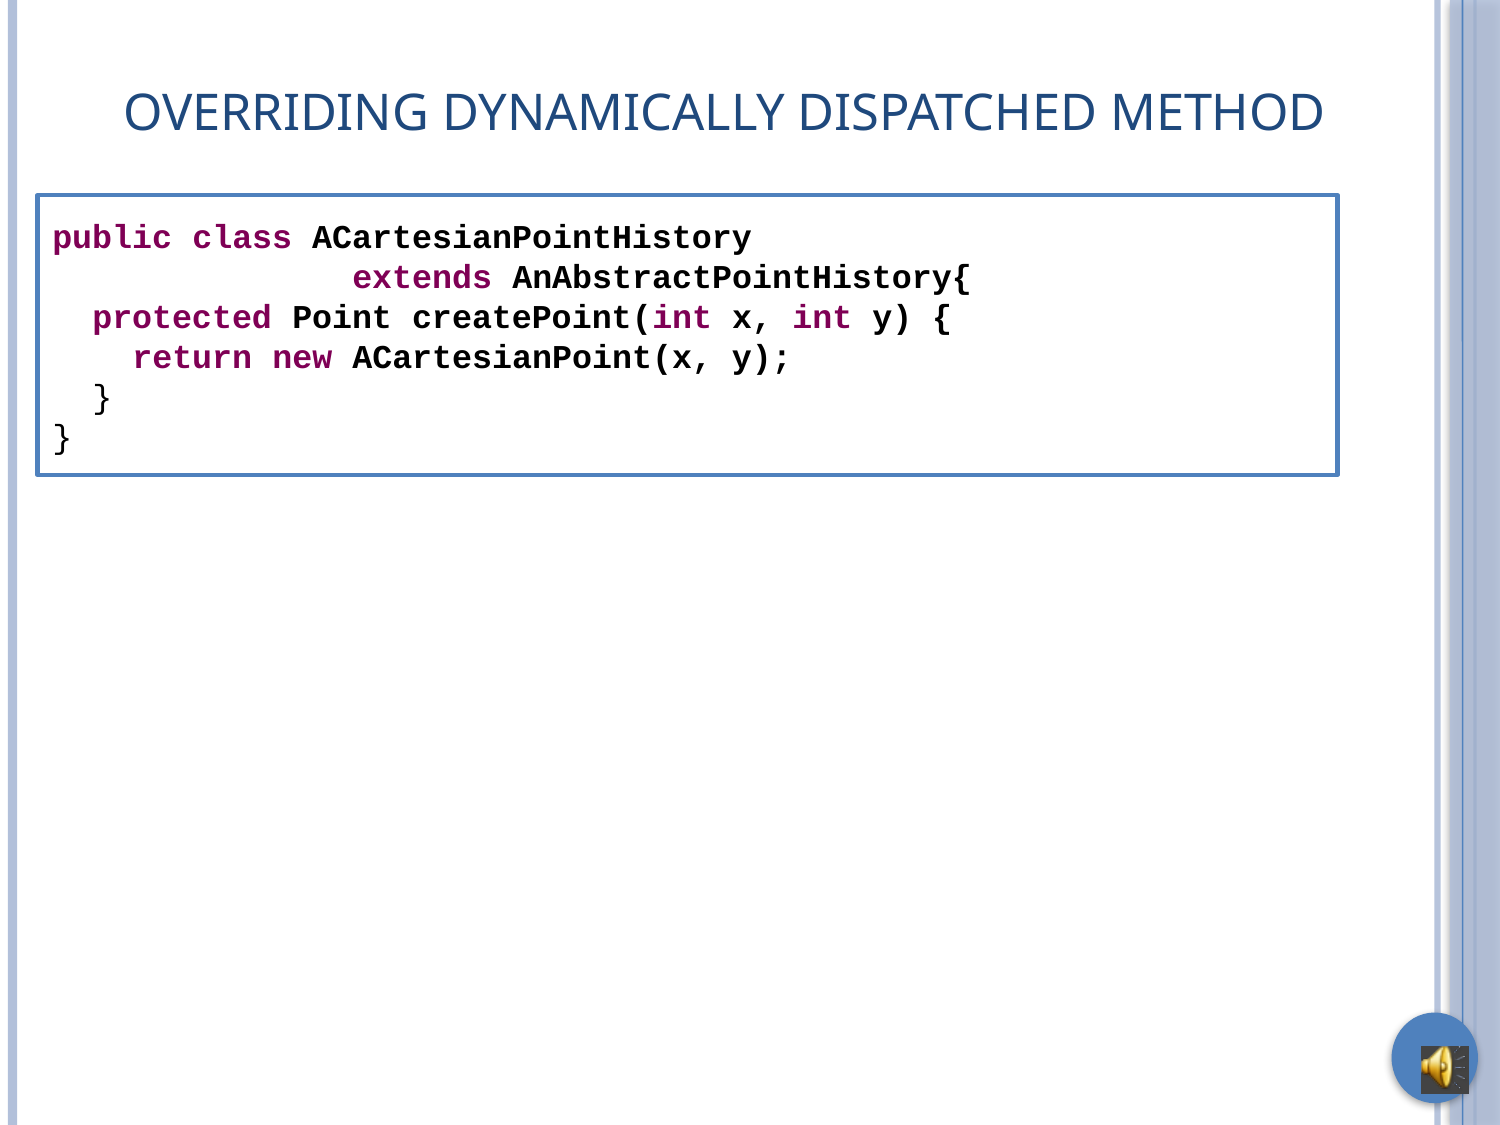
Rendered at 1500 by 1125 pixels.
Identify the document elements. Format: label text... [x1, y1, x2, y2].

picture [1419, 1044, 1471, 1096]
title Overriding Dynamically Dispatched Method [75, 45, 1375, 175]
text_box public class ACartesianPointHistory extends AnAbstractPointHistory{ protected Point createPoint(int x, int y) { return new ACartesianPoint(x, y); } } [35, 193, 1340, 477]
